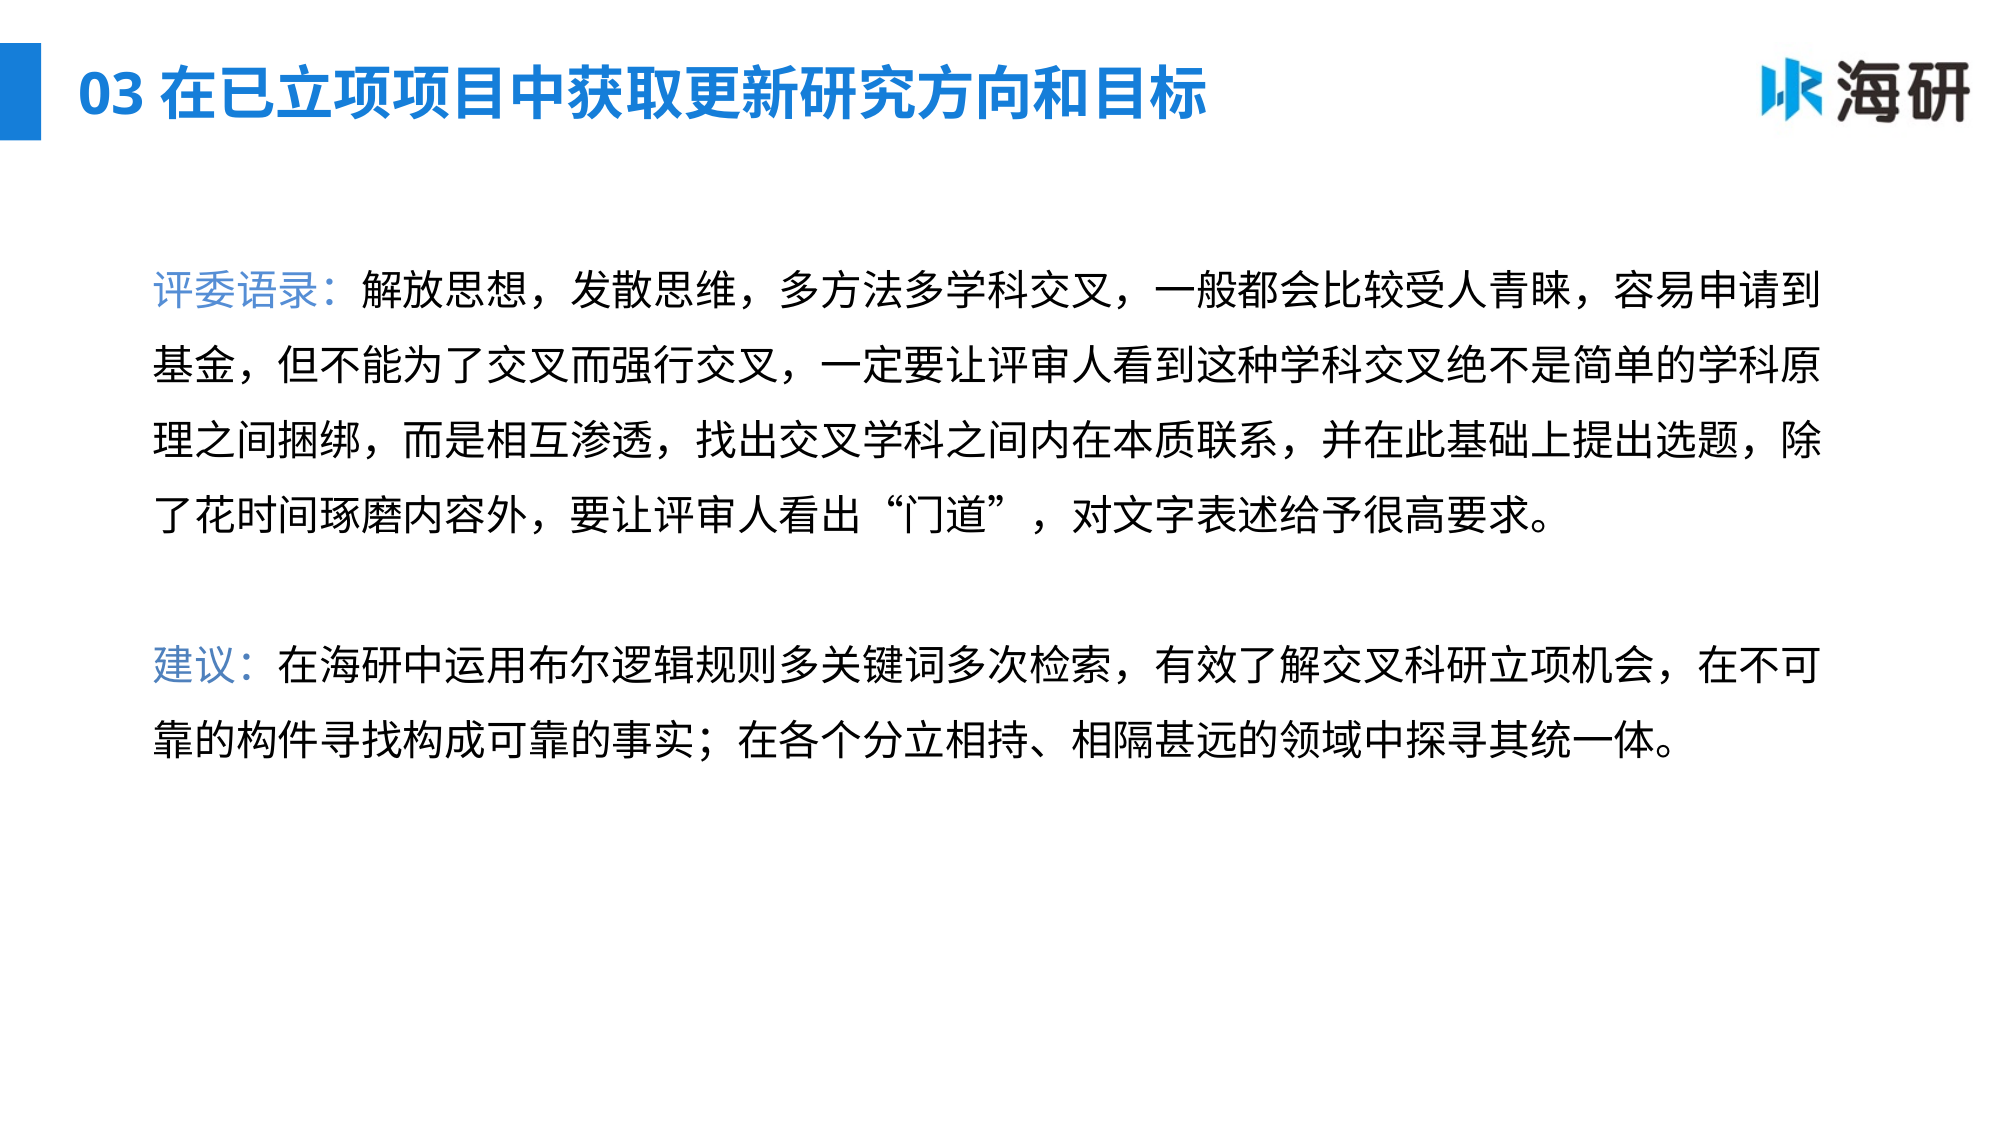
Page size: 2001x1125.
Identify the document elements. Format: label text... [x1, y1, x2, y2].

text_box 03在已立项项目中获取更新研究方向和目标 [63, 48, 1223, 134]
text_box 评委语录：解放思想，发散思维，多方法多学科交叉，一般都会比较受人青睐，容易申请到基金，但不能为了交叉而强行交叉，一定要让评审人看到这种学科交叉绝不是简单的学科原理之间捆绑，而是相互渗透，找出交叉学科之间内在本质联系，并在此基础上提出选题，除了花时间琢磨内容外，要让评审人看出“门道”，对文字表述给予很高要求。 建议：在海研中运用布尔逻辑规则多关键词多次检索，有效了解交叉科研立项机会，在不可靠的构件寻找构成可靠的事实；在各个分立相持、相隔甚远的领域中探寻其统一体。 [137, 231, 1839, 772]
text_box [0, 41, 43, 142]
picture [1755, 42, 1976, 141]
